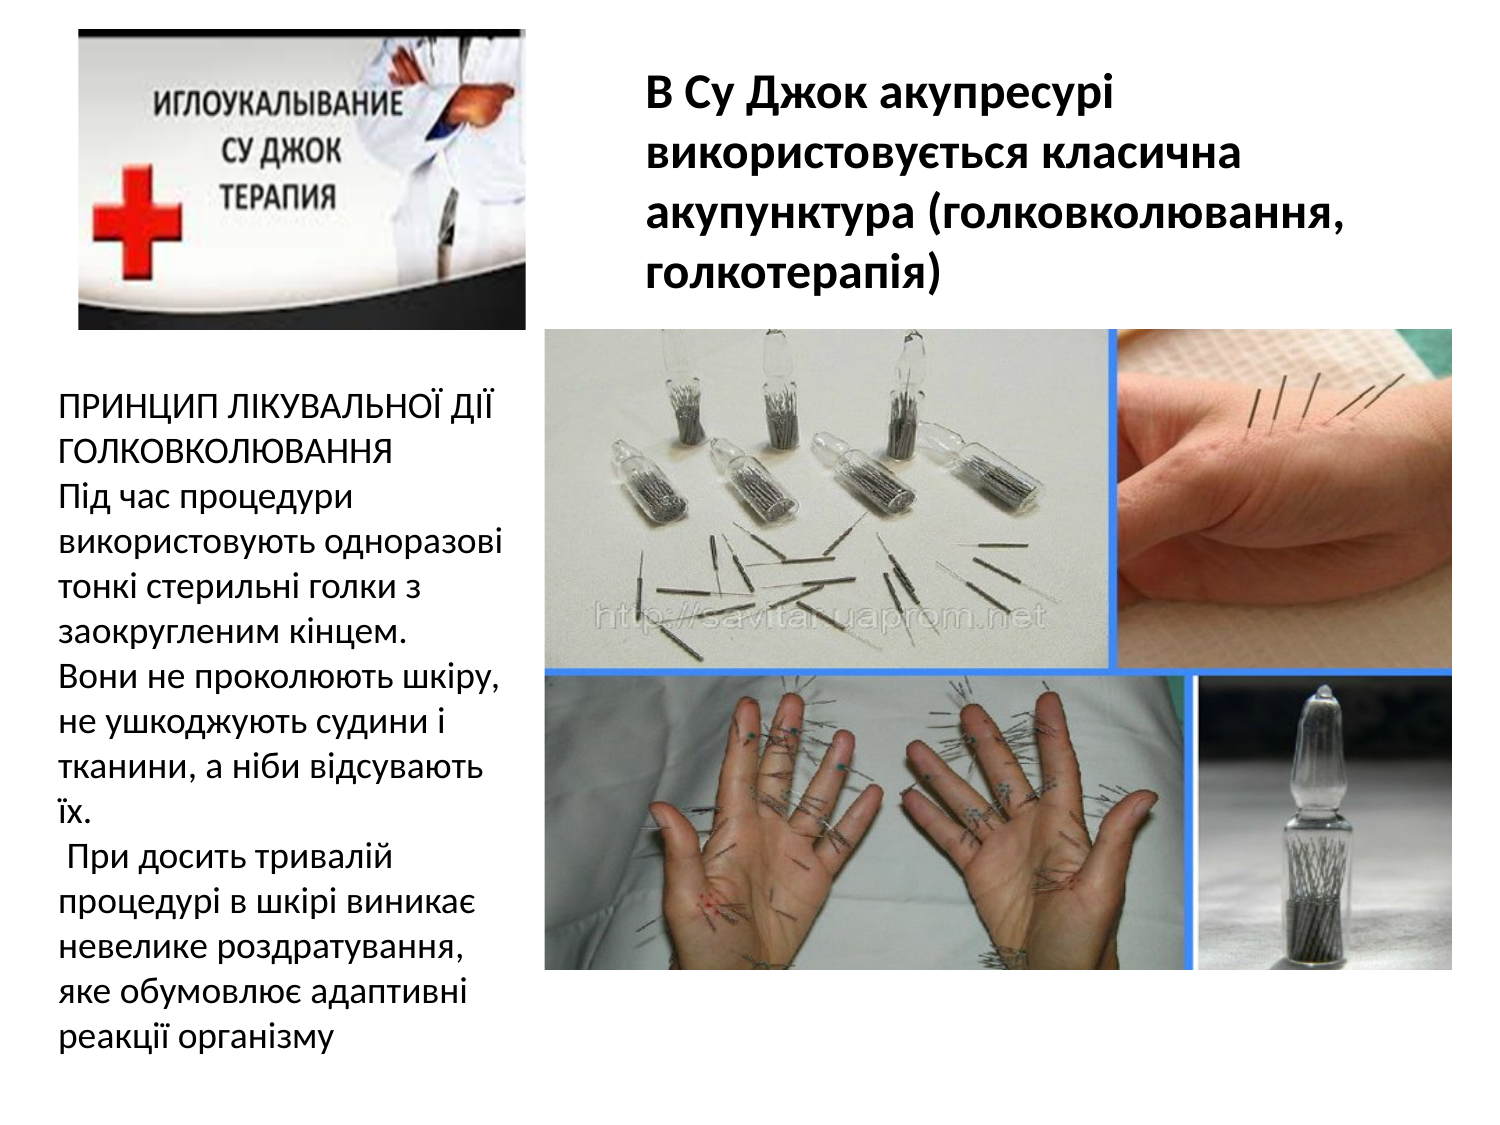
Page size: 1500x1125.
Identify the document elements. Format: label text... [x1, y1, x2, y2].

picture [78, 29, 526, 330]
text_box ПРИНЦИП ЛІКУВАЛЬНОЇ ДІЇ ГОЛКОВКОЛЮВАННЯ Під час процедури використовують одноразові тонкі стерильні голки з заокругленим кінцем. Вони не проколюють шкіру, не ушкоджують судини і тканини, а ніби відсувають їх. При досить тривалій процедурі в шкірі виникає невелике роздратування, яке обумовлює адаптивні реакції організму [43, 373, 540, 1108]
text_box В Су Джок акупресурі використовується класична акупунктура (голковколювання, голкотерапія) [630, 51, 1458, 306]
picture [544, 329, 1453, 970]
